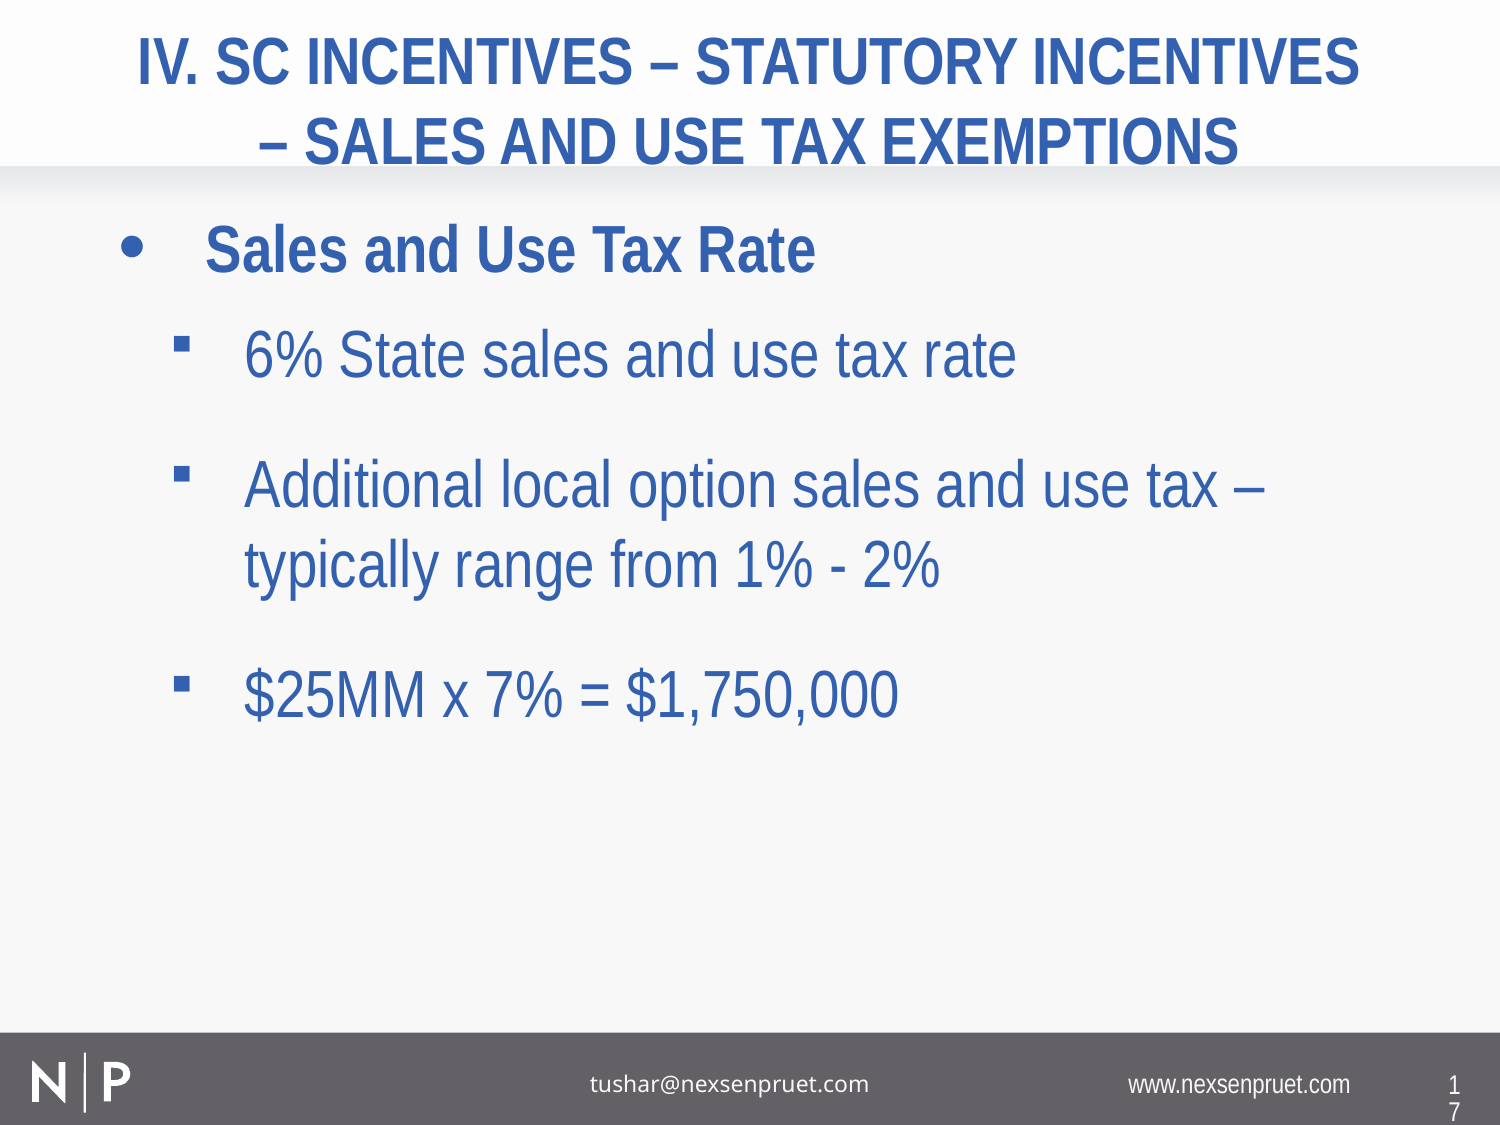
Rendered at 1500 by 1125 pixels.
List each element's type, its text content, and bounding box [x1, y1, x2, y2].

list Sales and Use Tax Rate 6% State sales and use tax rate Additional local option sales and use tax – typically range from 1% - 2% $25MM x 7% = $1,750,000 [112, 200, 1388, 1025]
slide_number 17 [1437, 1061, 1479, 1106]
title IV. SC Incentives – statutory Incentives – Sales and use Tax exemptions [112, 12, 1388, 200]
